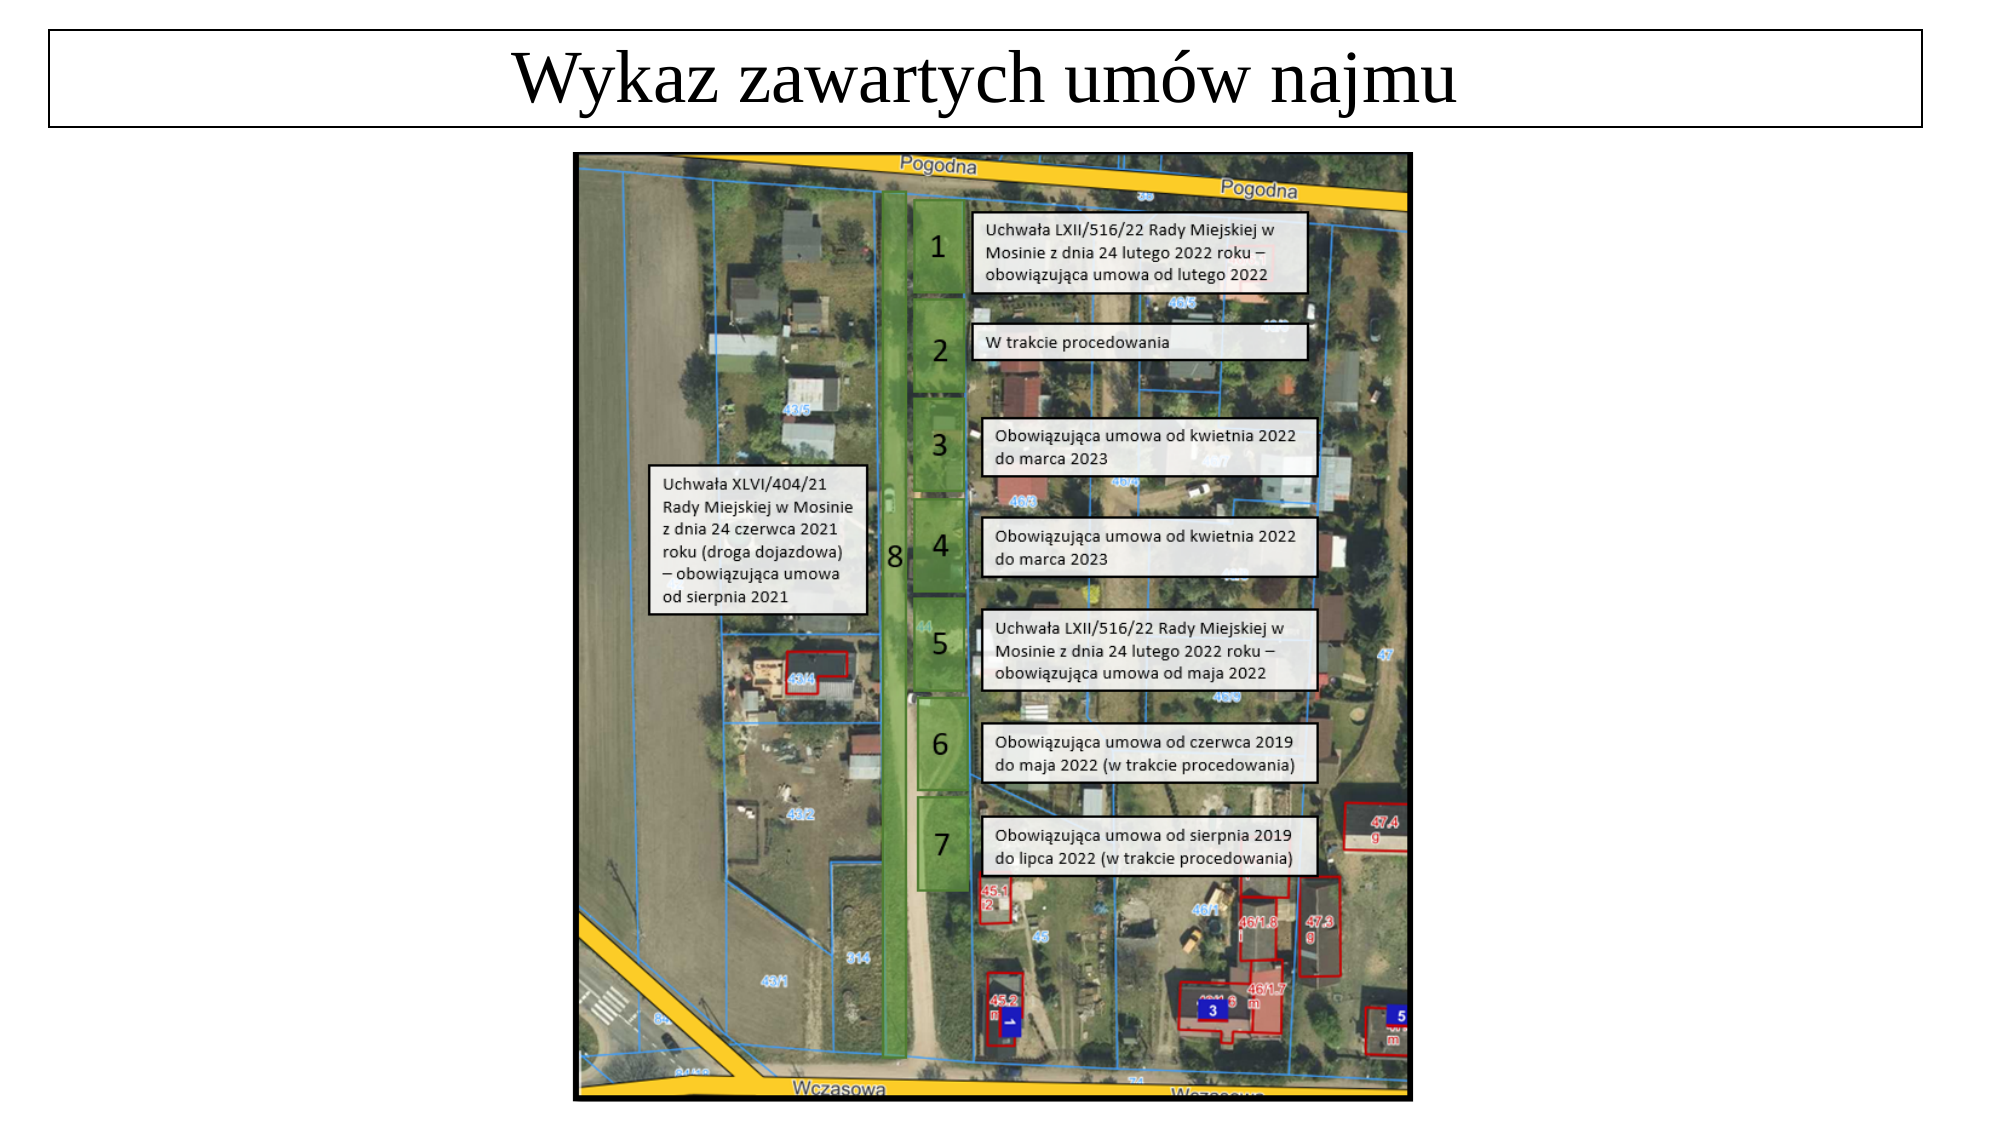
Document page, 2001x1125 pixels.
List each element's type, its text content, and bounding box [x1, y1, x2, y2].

title Wykaz zawartych umów najmu [48, 29, 1923, 128]
picture [572, 152, 1414, 1102]
